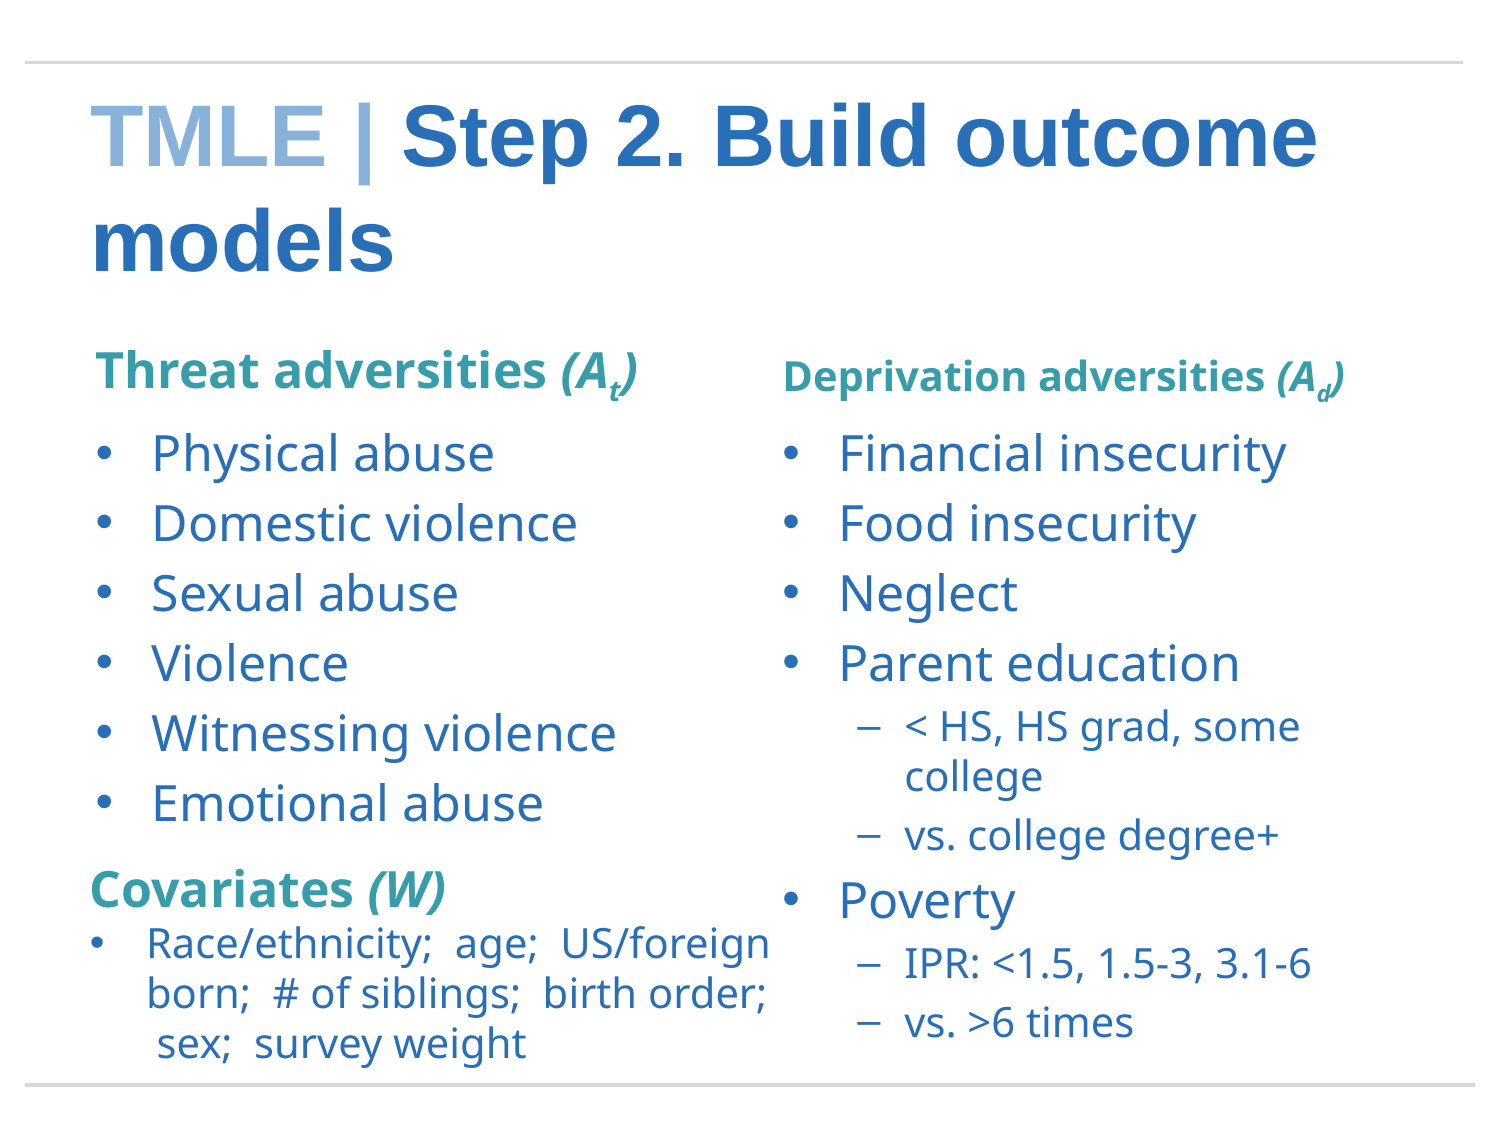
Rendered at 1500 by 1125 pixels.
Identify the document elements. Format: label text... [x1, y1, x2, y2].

text_box TMLE | Step 2. Build outcome models [74, 108, 1500, 259]
list Threat adversities (At) [80, 309, 675, 414]
list Physical abuse Domestic violence Sexual abuse Violence Witnessing violence Emotional abuse [80, 414, 744, 885]
list Deprivation adversities (Ad) [767, 309, 1463, 415]
list Financial insecurity Food insecurity Neglect Parent education < HS, HS grad, some college vs. college degree+ Poverty IPR: <1.5, 1.5-3, 3.1-6 vs. >6 times [767, 414, 1431, 1063]
text_box Covariates (W) Race/ethnicity; age; US/foreign born; # of siblings; birth order; sex; survey weight [75, 849, 788, 1125]
